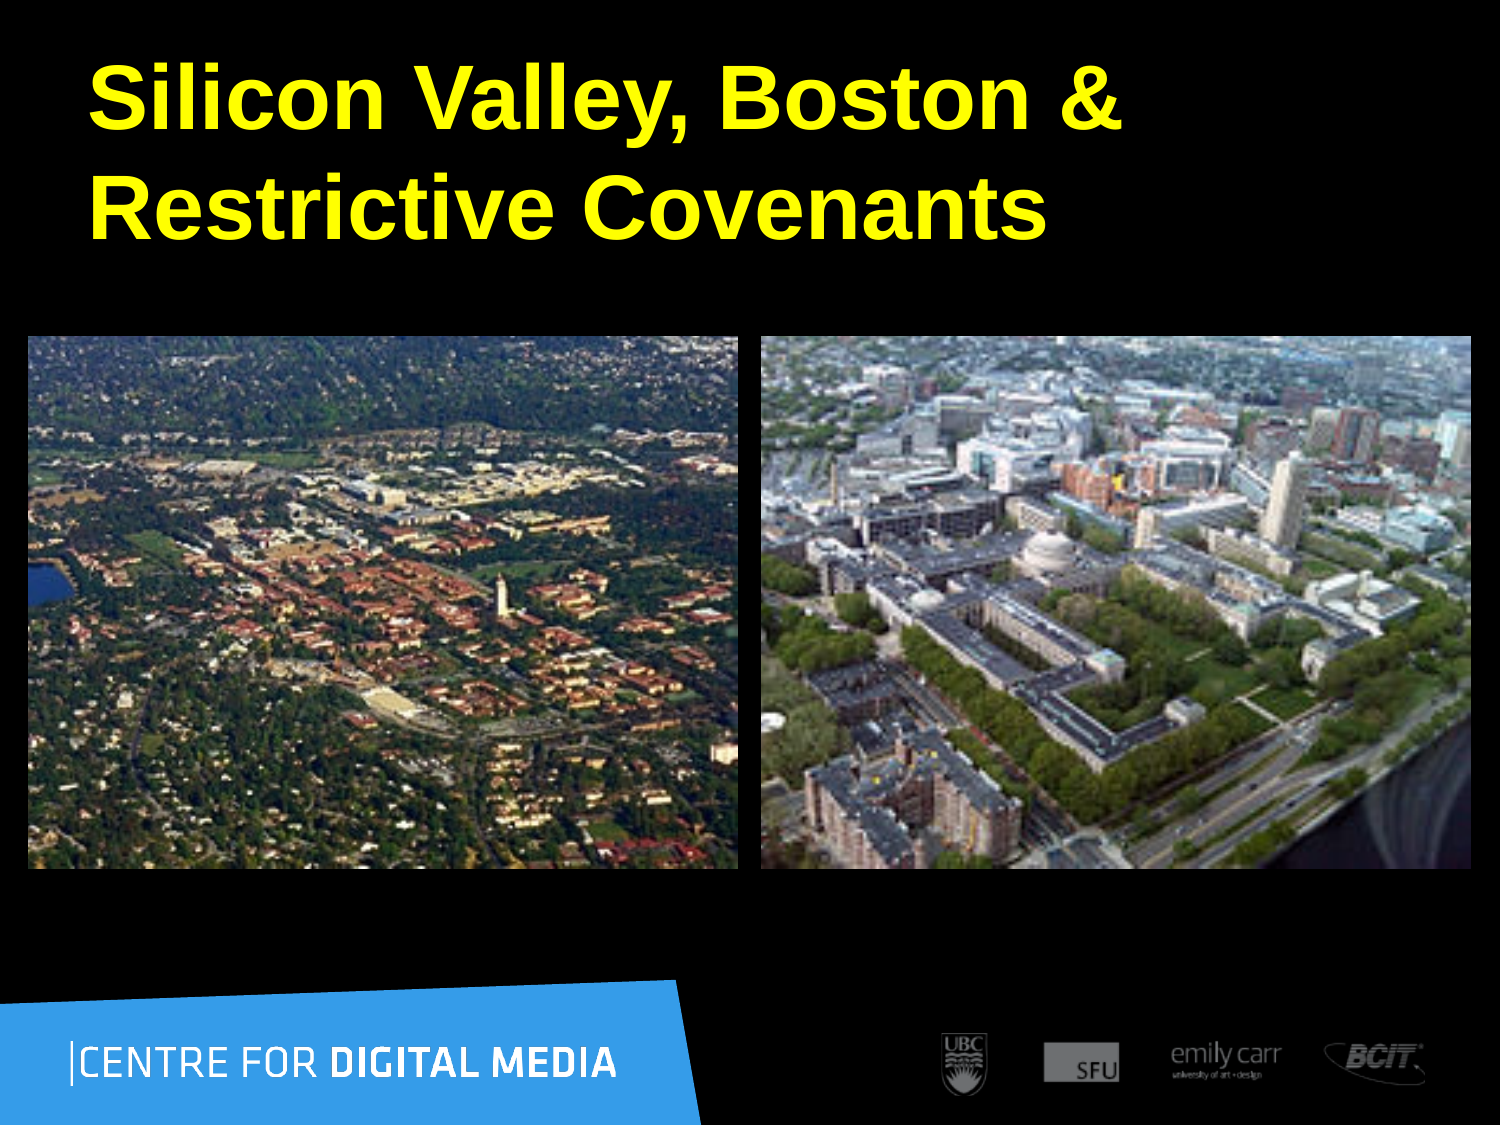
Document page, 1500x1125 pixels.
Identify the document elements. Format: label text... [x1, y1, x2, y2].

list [26, 336, 739, 869]
picture [760, 336, 1471, 869]
title Silicon Valley, Boston & Restrictive Covenants [75, 0, 1425, 295]
